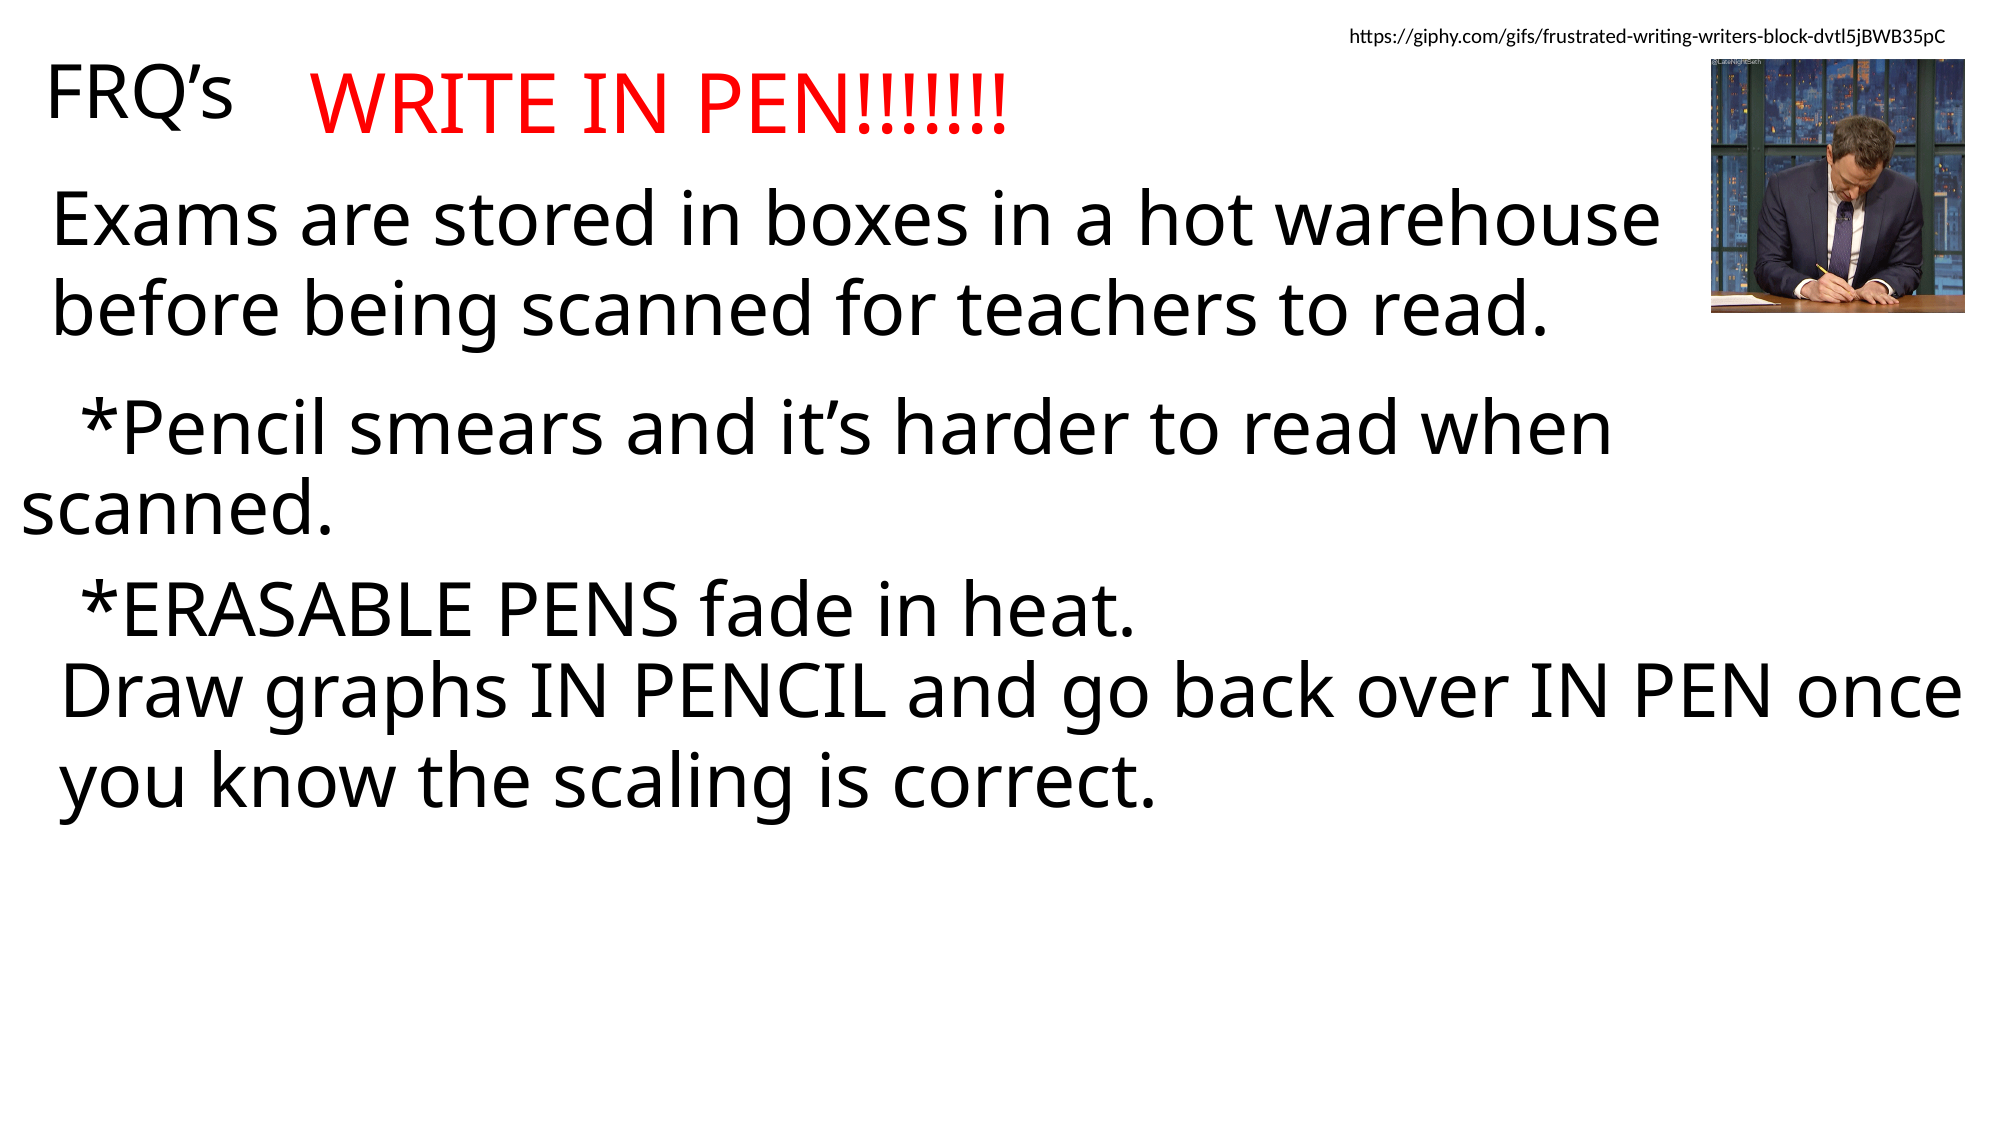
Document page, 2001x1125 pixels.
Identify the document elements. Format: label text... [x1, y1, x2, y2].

text_box https://giphy.com/gifs/frustrated-writing-writers-block-dvtl5jBWB35pC [1334, 15, 2000, 56]
text_box FRQ’s [29, 35, 251, 141]
text_box WRITE IN PEN!!!!!!! [295, 42, 1301, 158]
picture [1711, 59, 1965, 313]
text_box Exams are stored in boxes in a hot warehouse before being scanned for teachers to read. [35, 163, 1790, 359]
list *Pencil smears and it’s harder to read when scanned. *ERASABLE PENS fade in heat. [5, 381, 1956, 999]
text_box Draw graphs IN PENCIL and go back over IN PEN once you know the scaling is correct. [44, 635, 1995, 830]
